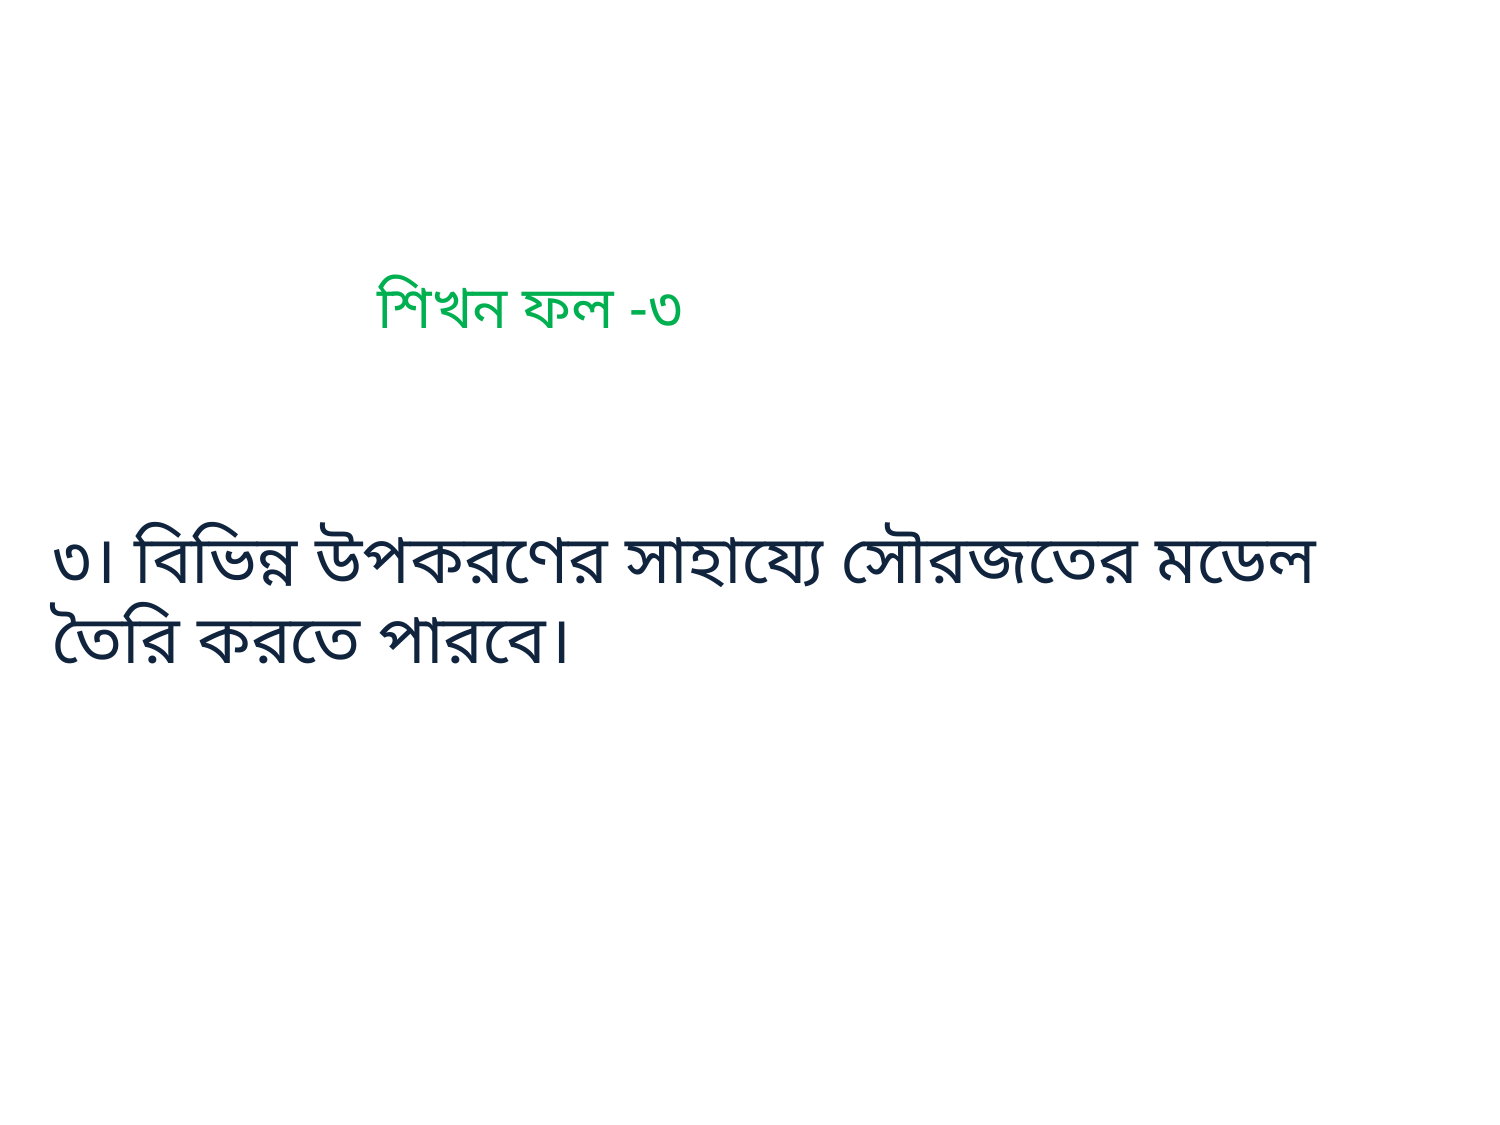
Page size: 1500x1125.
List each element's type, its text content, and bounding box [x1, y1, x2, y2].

text_box ৩। বিভিন্ন উপকরণের সাহায্যে সৌরজতের মডেল তৈরি করতে পারবে। [37, 509, 1475, 685]
text_box শিখন ফল -৩ [362, 262, 963, 348]
